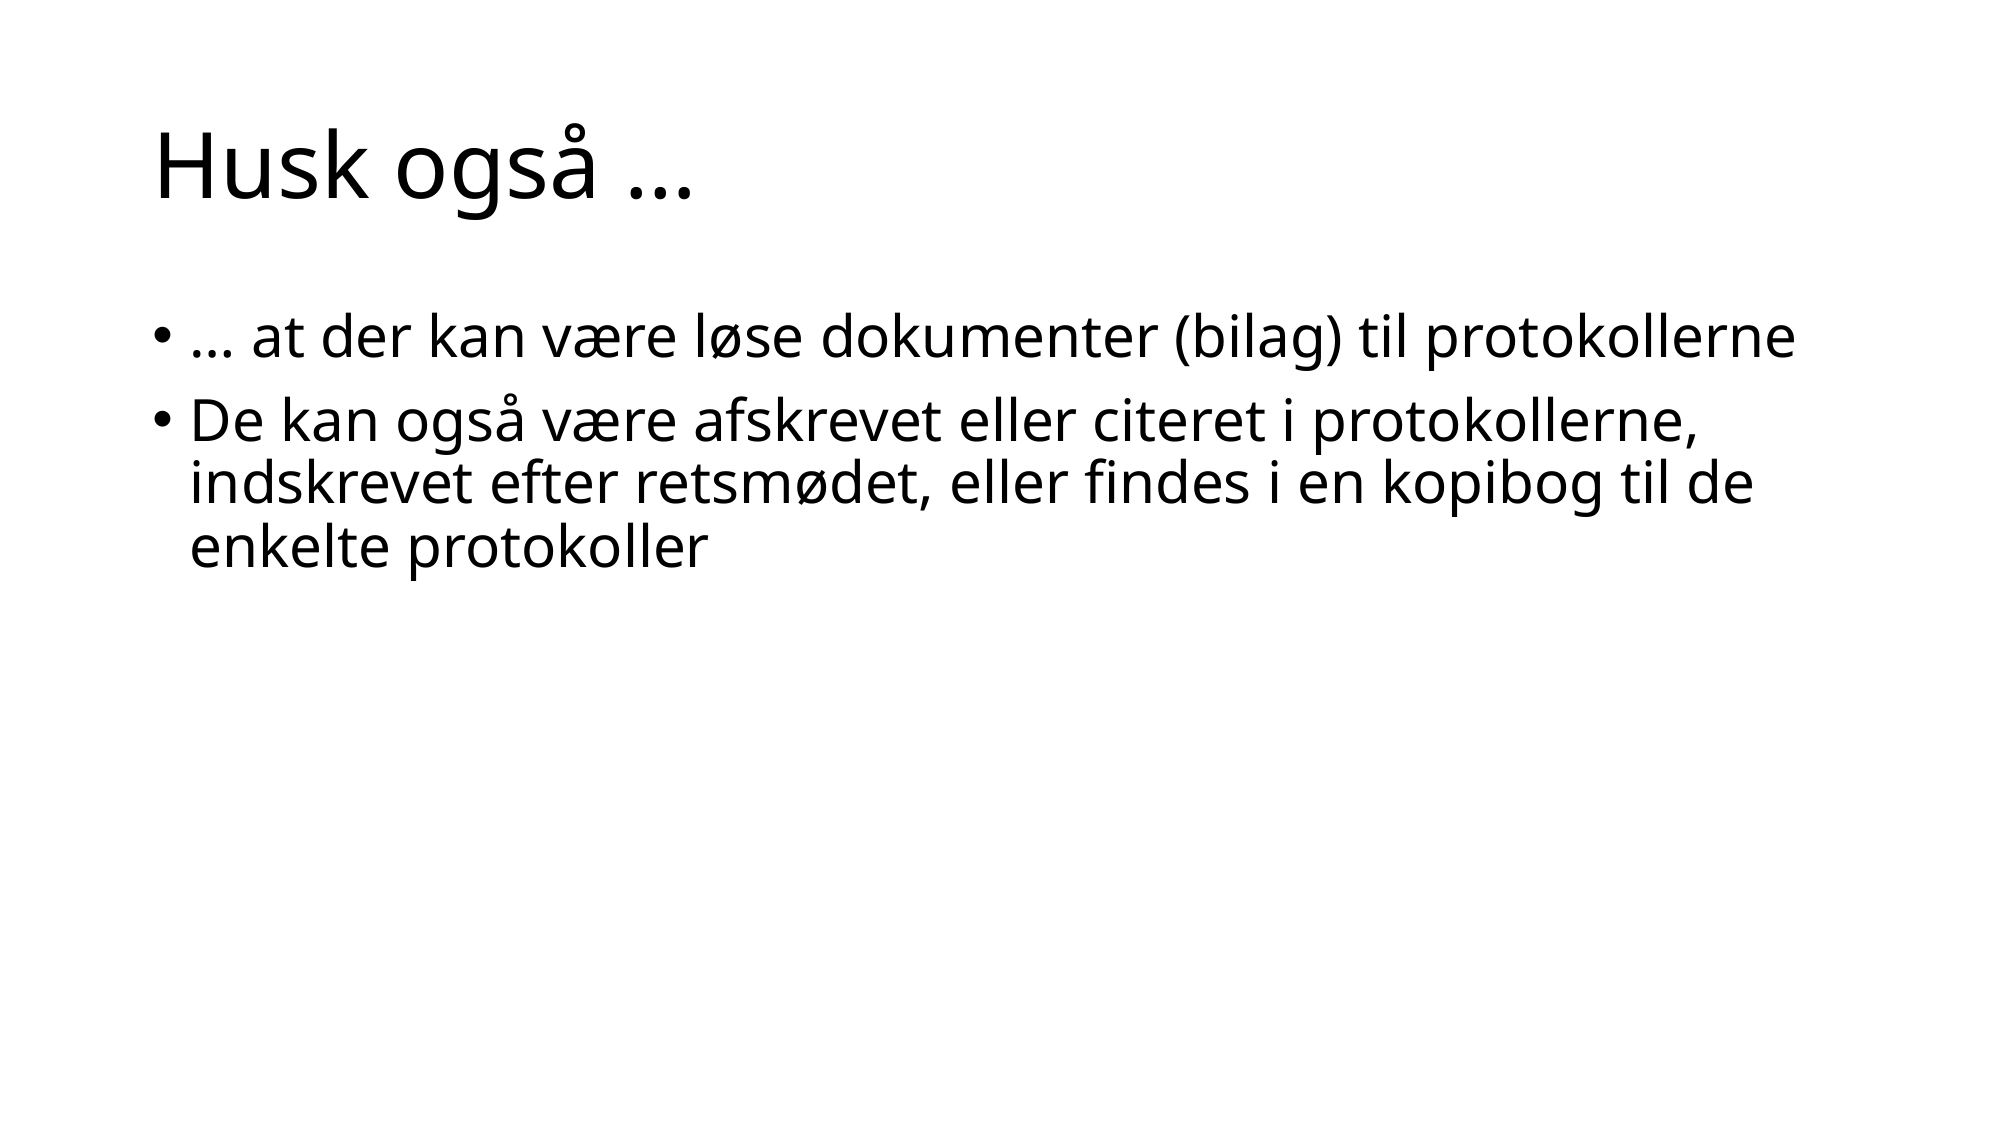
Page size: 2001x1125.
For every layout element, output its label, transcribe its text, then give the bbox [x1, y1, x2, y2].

title Husk også … [137, 59, 1863, 278]
list … at der kan være løse dokumenter (bilag) til protokollerne De kan også være afskrevet eller citeret i protokollerne, indskrevet efter retsmødet, eller findes i en kopibog til de enkelte protokoller [137, 299, 1863, 1014]
